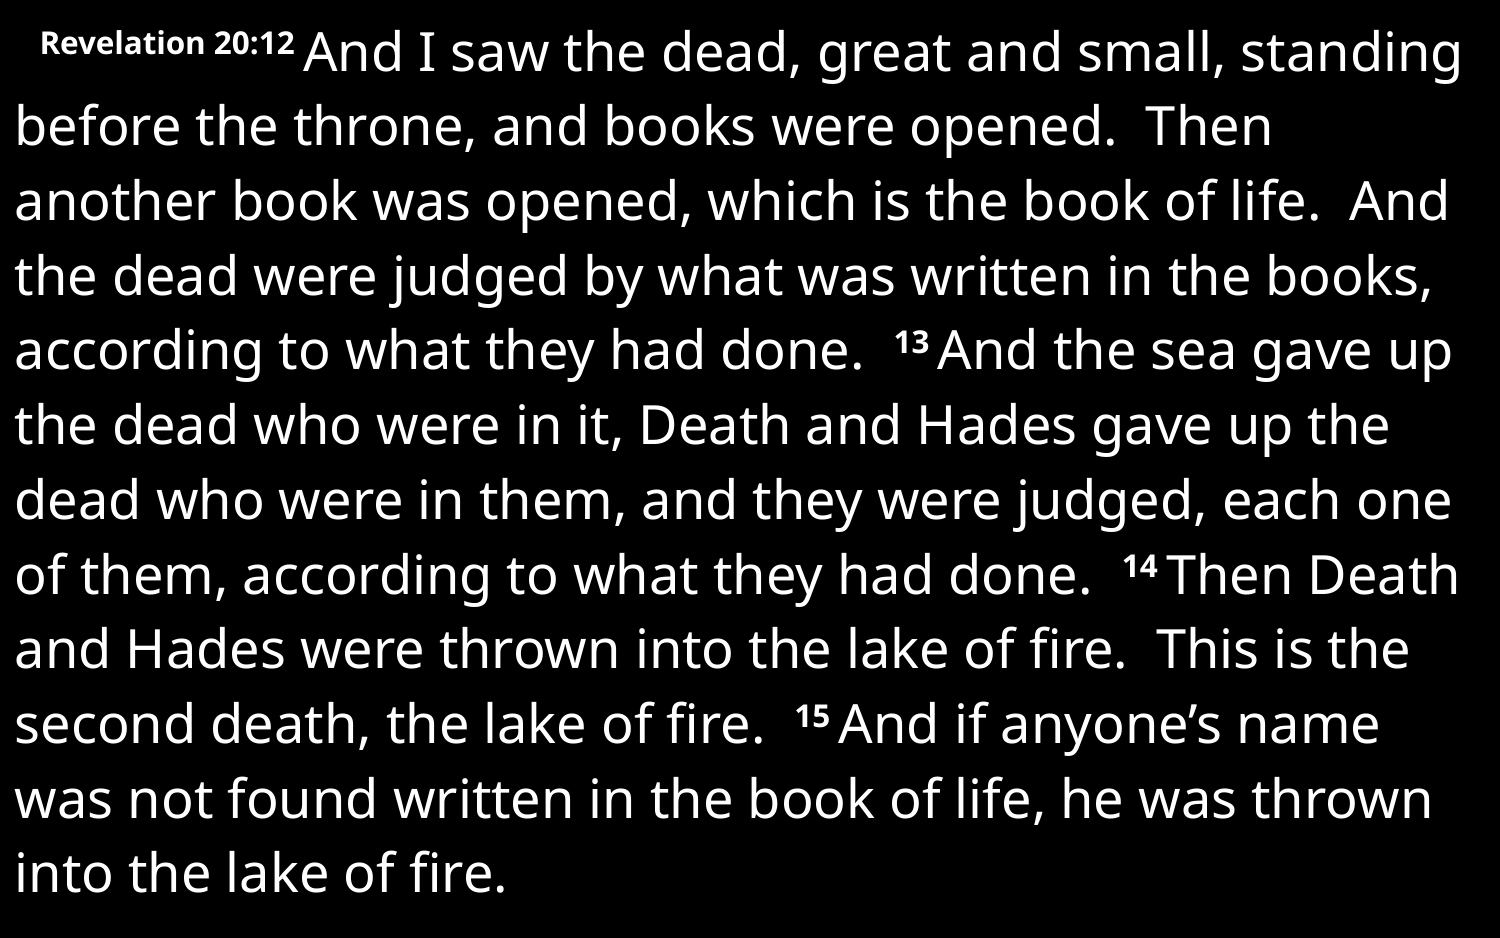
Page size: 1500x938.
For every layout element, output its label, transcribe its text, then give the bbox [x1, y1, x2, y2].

text_box Revelation 20:12 And I saw the dead, great and small, standing before the throne, and books were opened. Then another book was opened, which is the book of life. And the dead were judged by what was written in the books, according to what they had done. 13 And the sea gave up the dead who were in it, Death and Hades gave up the dead who were in them, and they were judged, each one of them, according to what they had done. 14 Then Death and Hades were thrown into the lake of fire. This is the second death, the lake of fire. 15 And if anyone’s name was not found written in the book of life, he was thrown into the lake of fire. [0, 0, 1500, 912]
